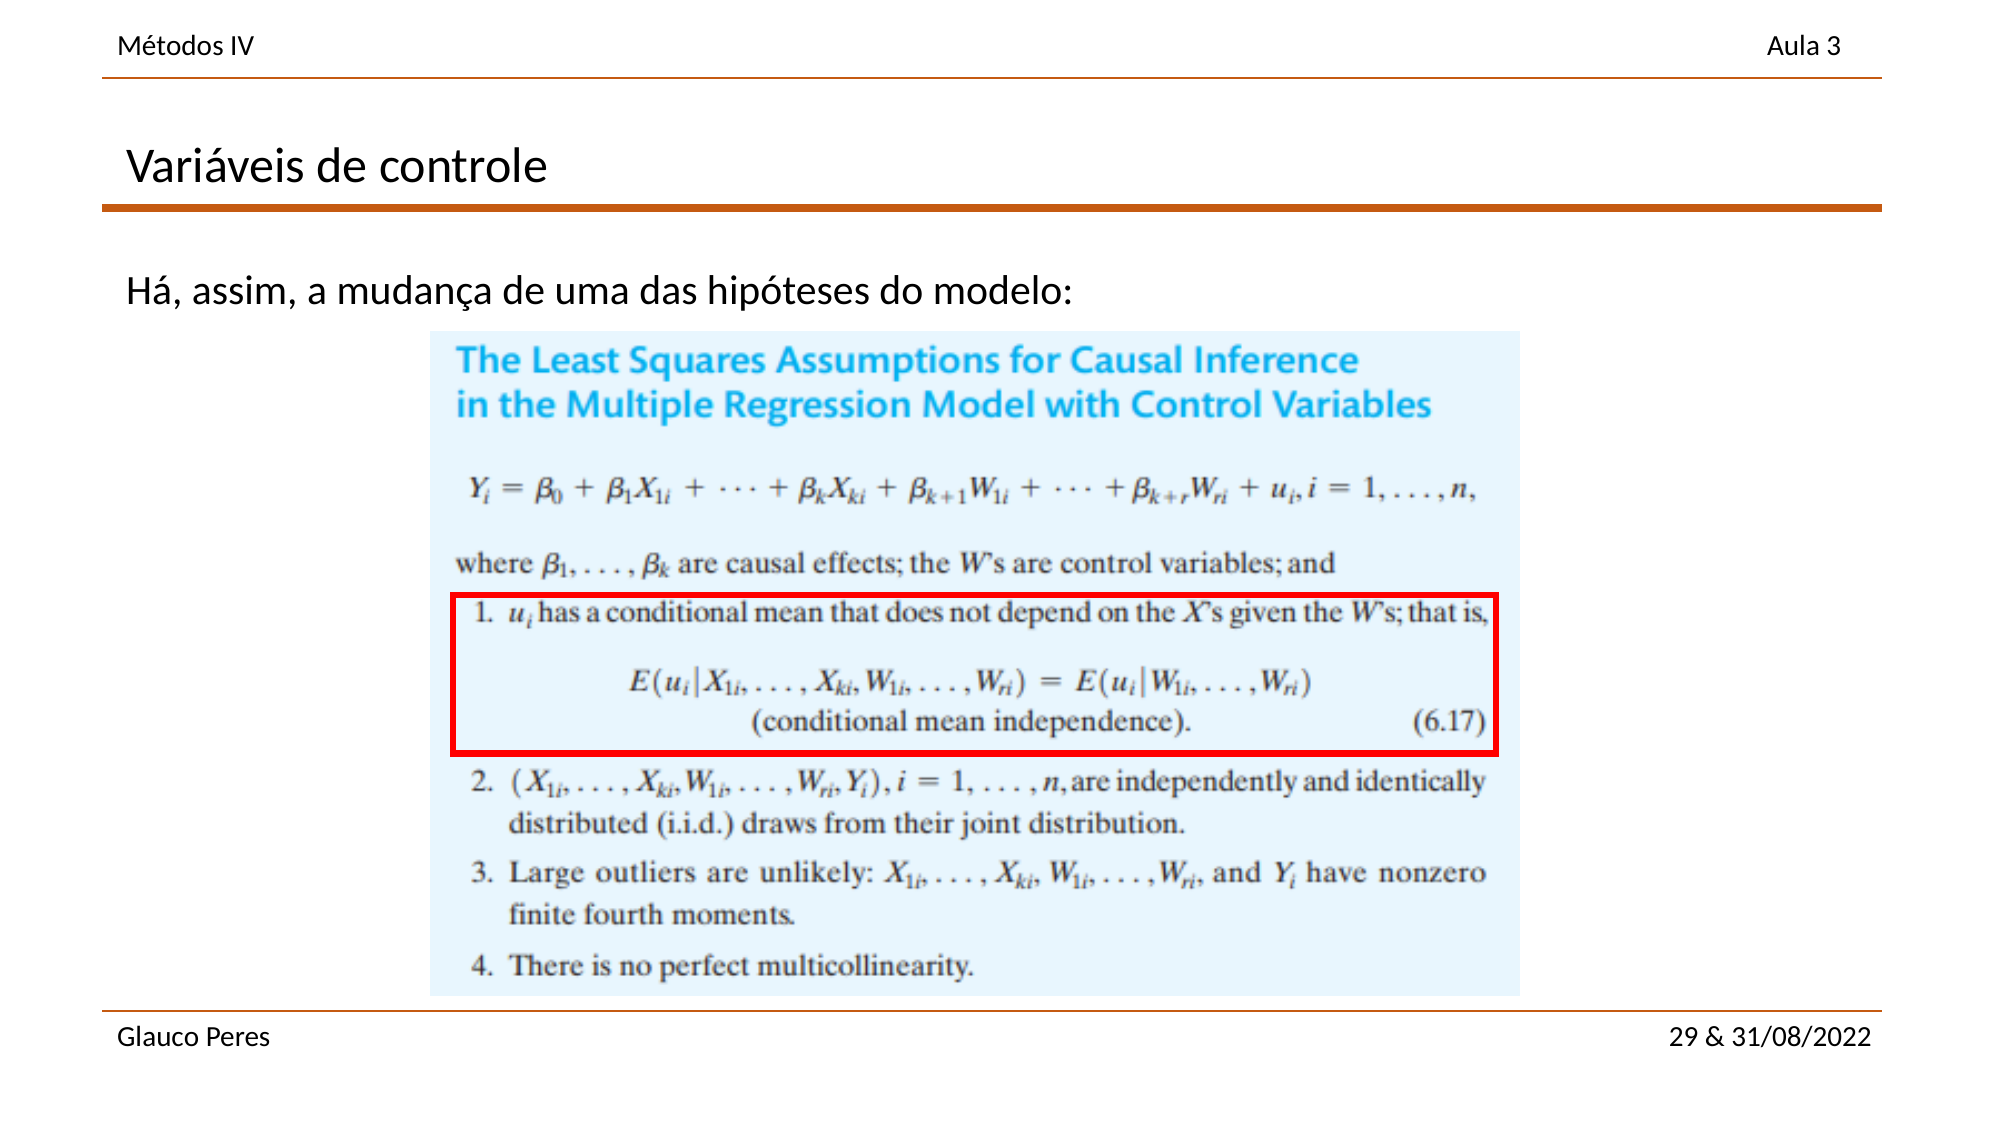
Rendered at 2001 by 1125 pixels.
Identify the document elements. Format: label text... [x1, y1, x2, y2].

title [137, 59, 1863, 278]
picture [430, 331, 1520, 996]
text_box Variáveis de controle [111, 125, 1496, 201]
text_box Há, assim, a mudança de uma das hipóteses do modelo: [111, 255, 1880, 371]
